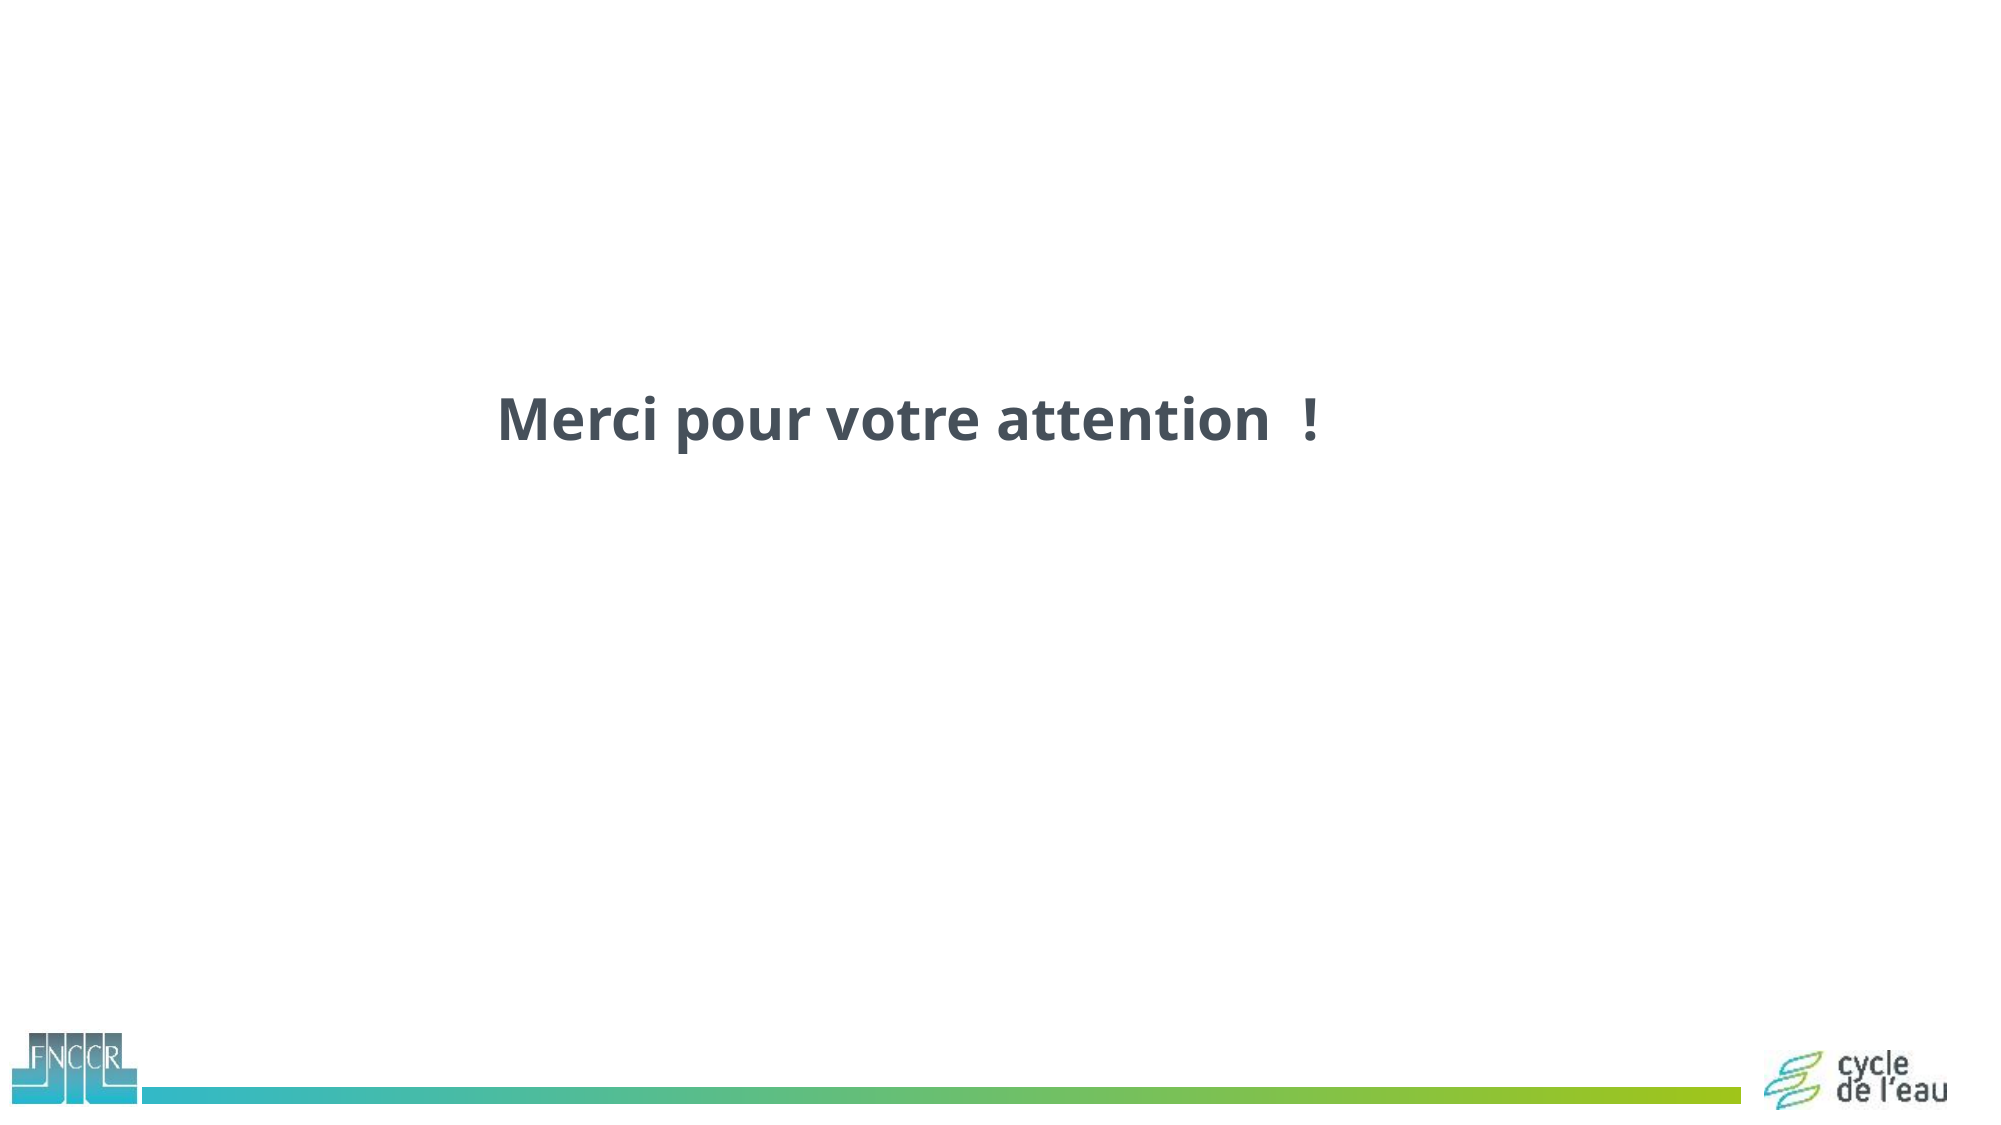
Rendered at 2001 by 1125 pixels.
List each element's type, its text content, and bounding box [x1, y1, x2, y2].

picture [1764, 1050, 1947, 1110]
picture [9, 1029, 142, 1107]
title Merci pour votre attention ! [481, 382, 1470, 563]
